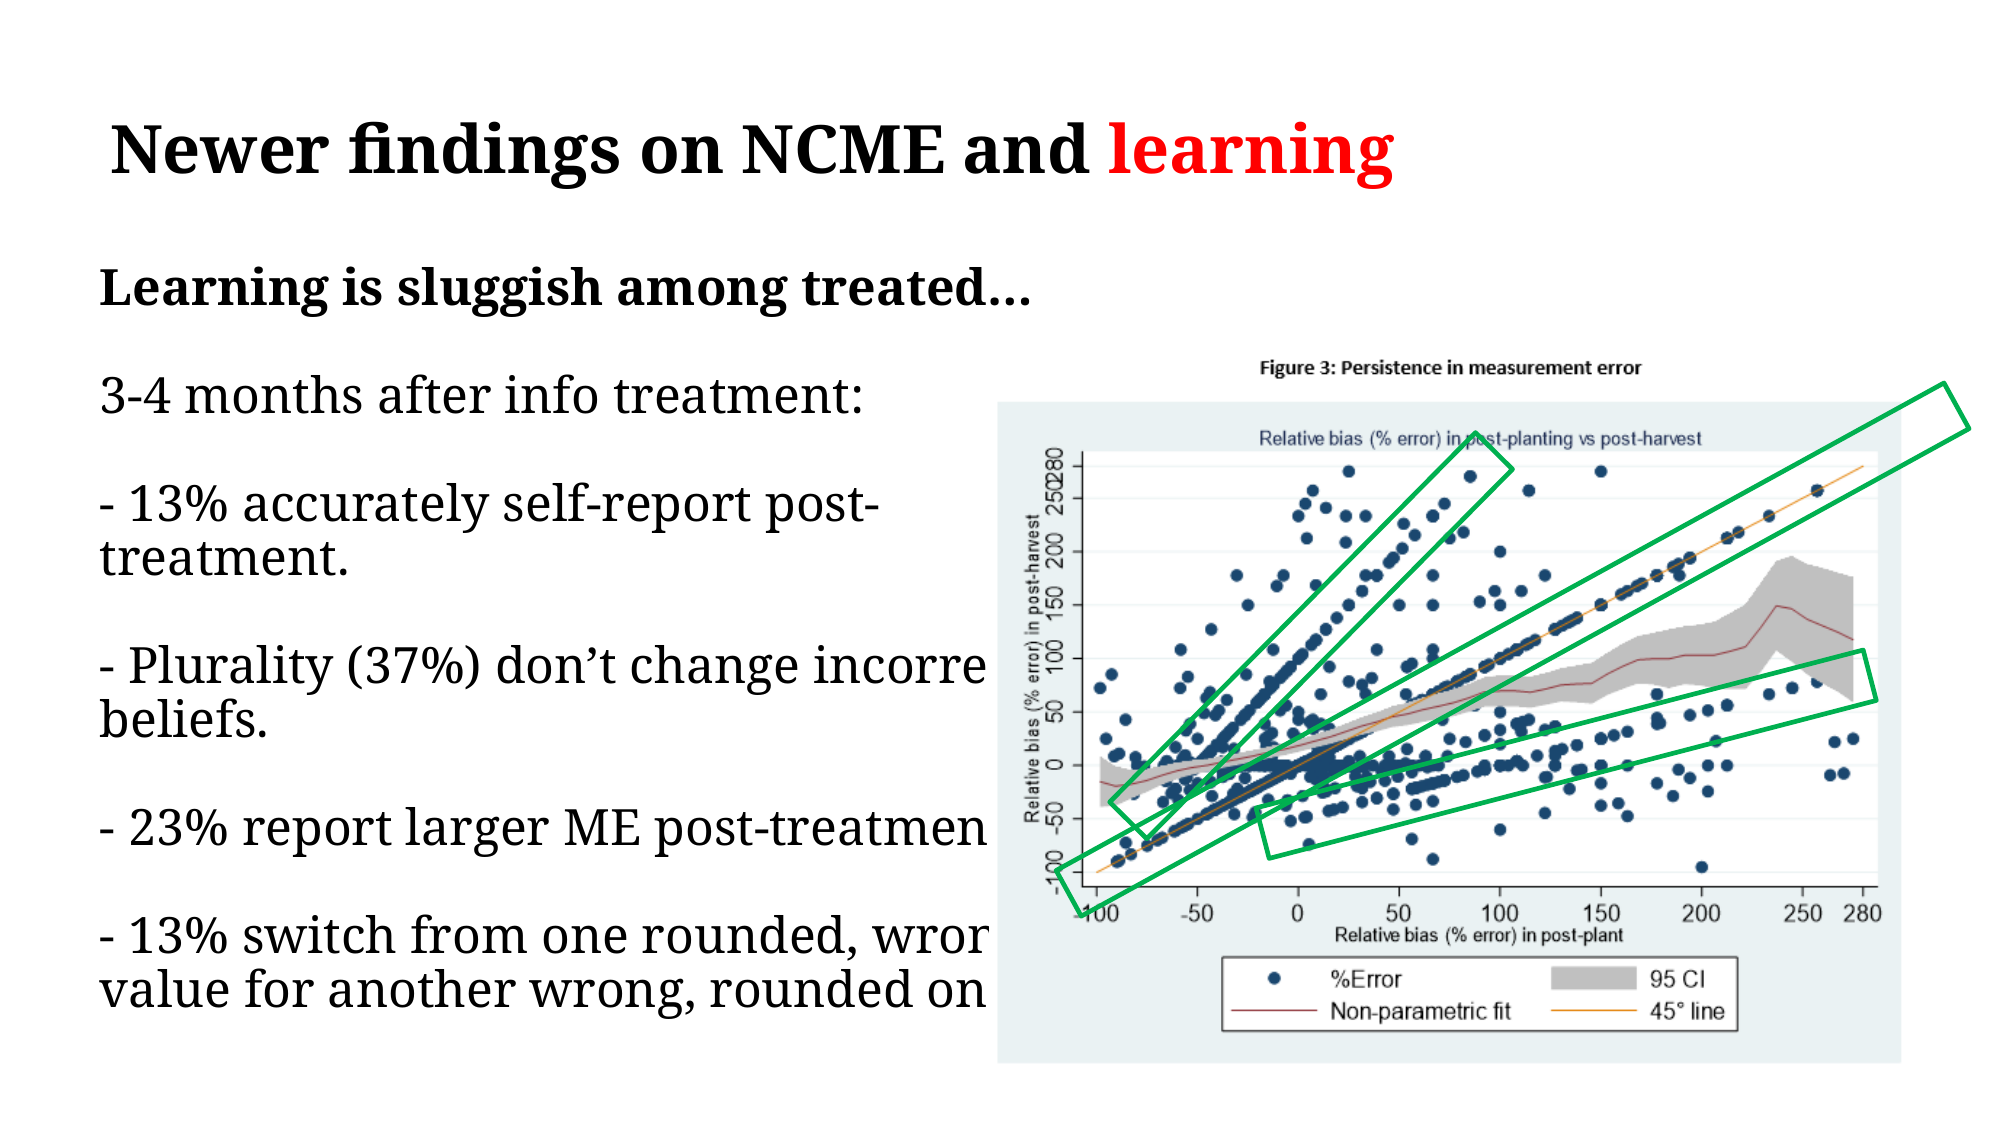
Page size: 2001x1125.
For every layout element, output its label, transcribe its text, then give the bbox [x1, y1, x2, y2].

title Learning is sluggish among treated… 3-4 months after info treatment: - 13% accurately self-report post-treatment. - Plurality (37%) don’t change incorrect beliefs. - 23% report larger ME post-treatment! - 13% switch from one rounded, wrong value for another wrong, rounded one. [99, 262, 1057, 413]
text_box Newer findings on NCME and learning [110, 38, 1890, 189]
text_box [989, 341, 2000, 1084]
